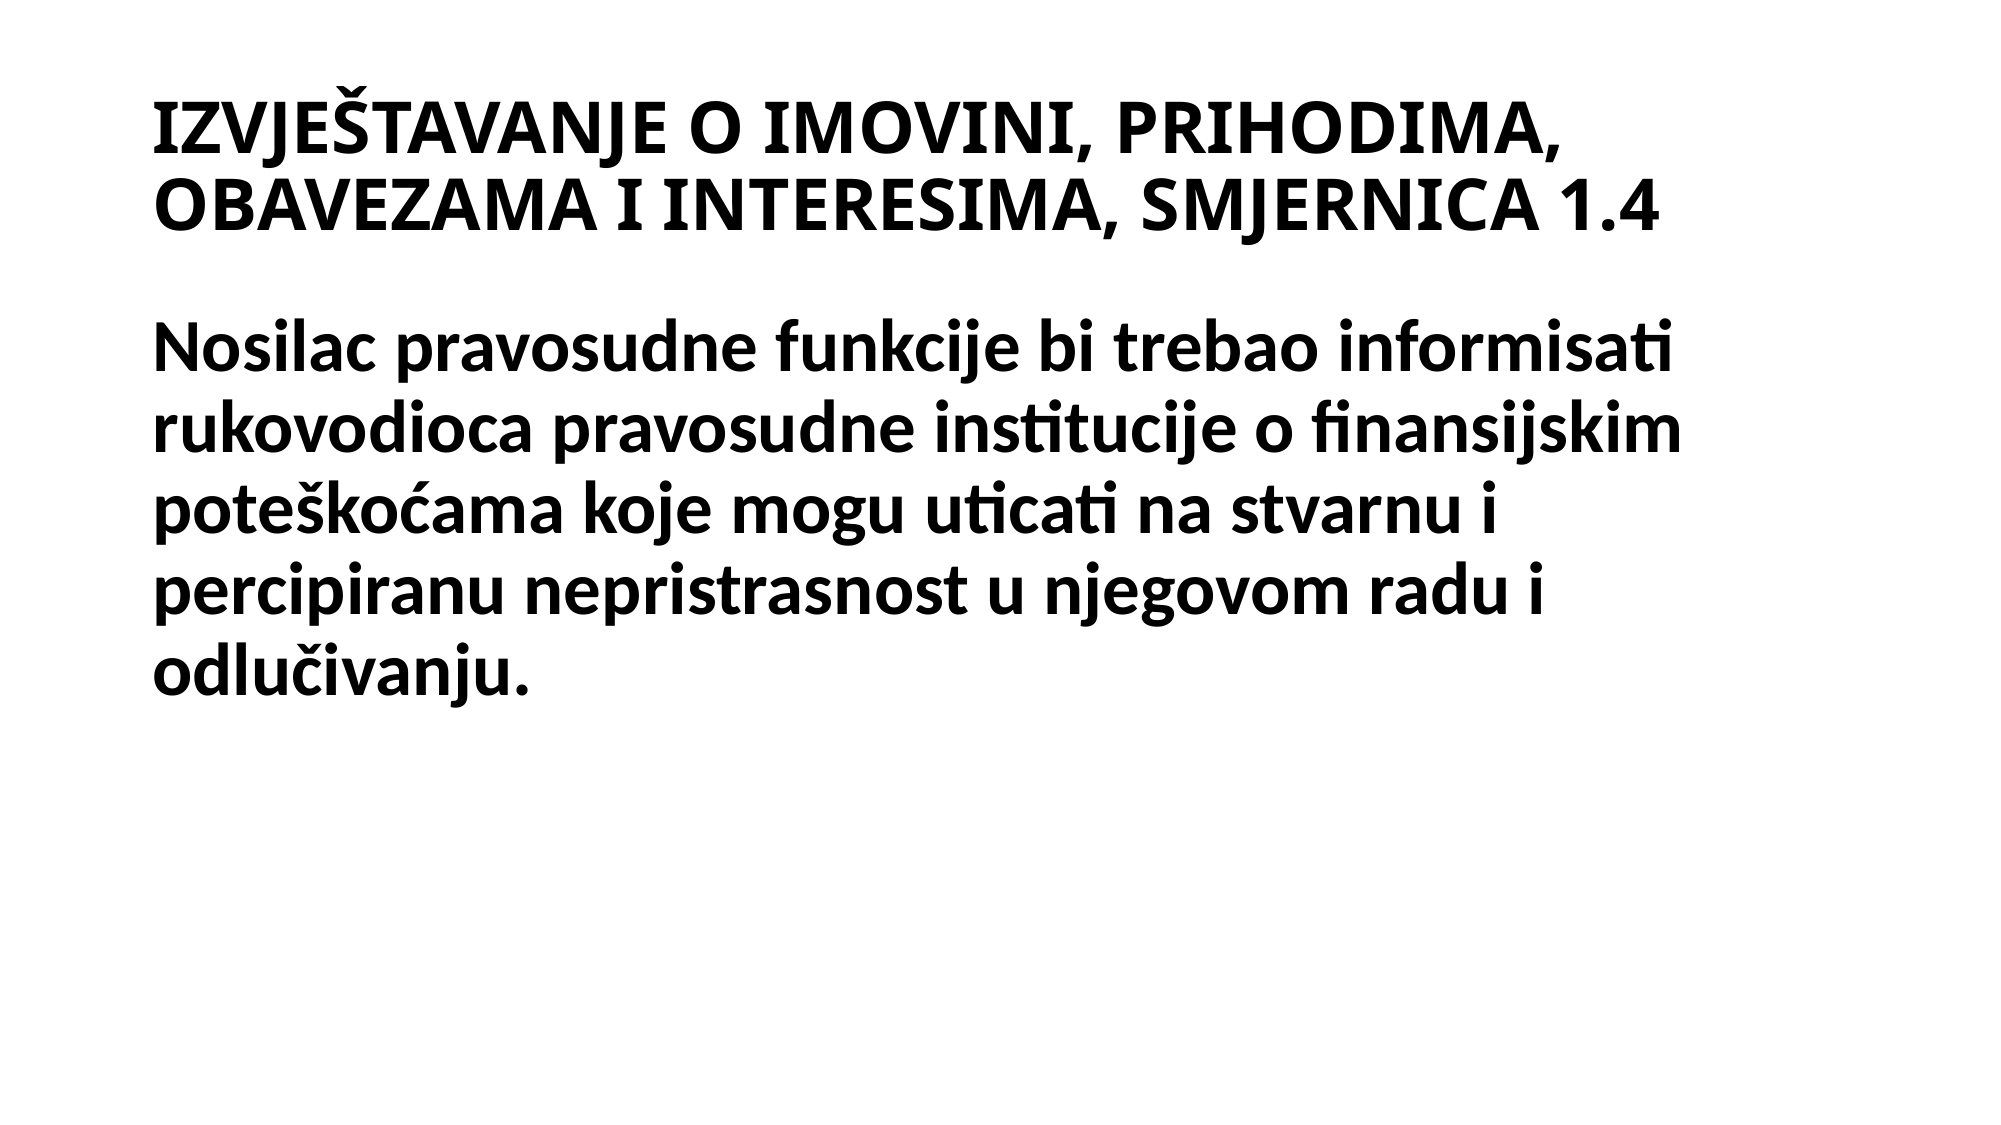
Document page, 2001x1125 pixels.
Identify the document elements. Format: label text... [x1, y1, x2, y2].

list Nosilac pravosudne funkcije bi trebao informisati rukovodioca pravosudne institucije o finansijskim poteškoćama koje mogu uticati na stvarnu i percipiranu nepristrasnost u njegovom radu i odlučivanju. [137, 299, 1863, 1014]
title IZVJEŠTAVANJE O IMOVINI, PRIHODIMA, OBAVEZAMA I INTERESIMA, SMJERNICA 1.4 [137, 59, 1863, 278]
